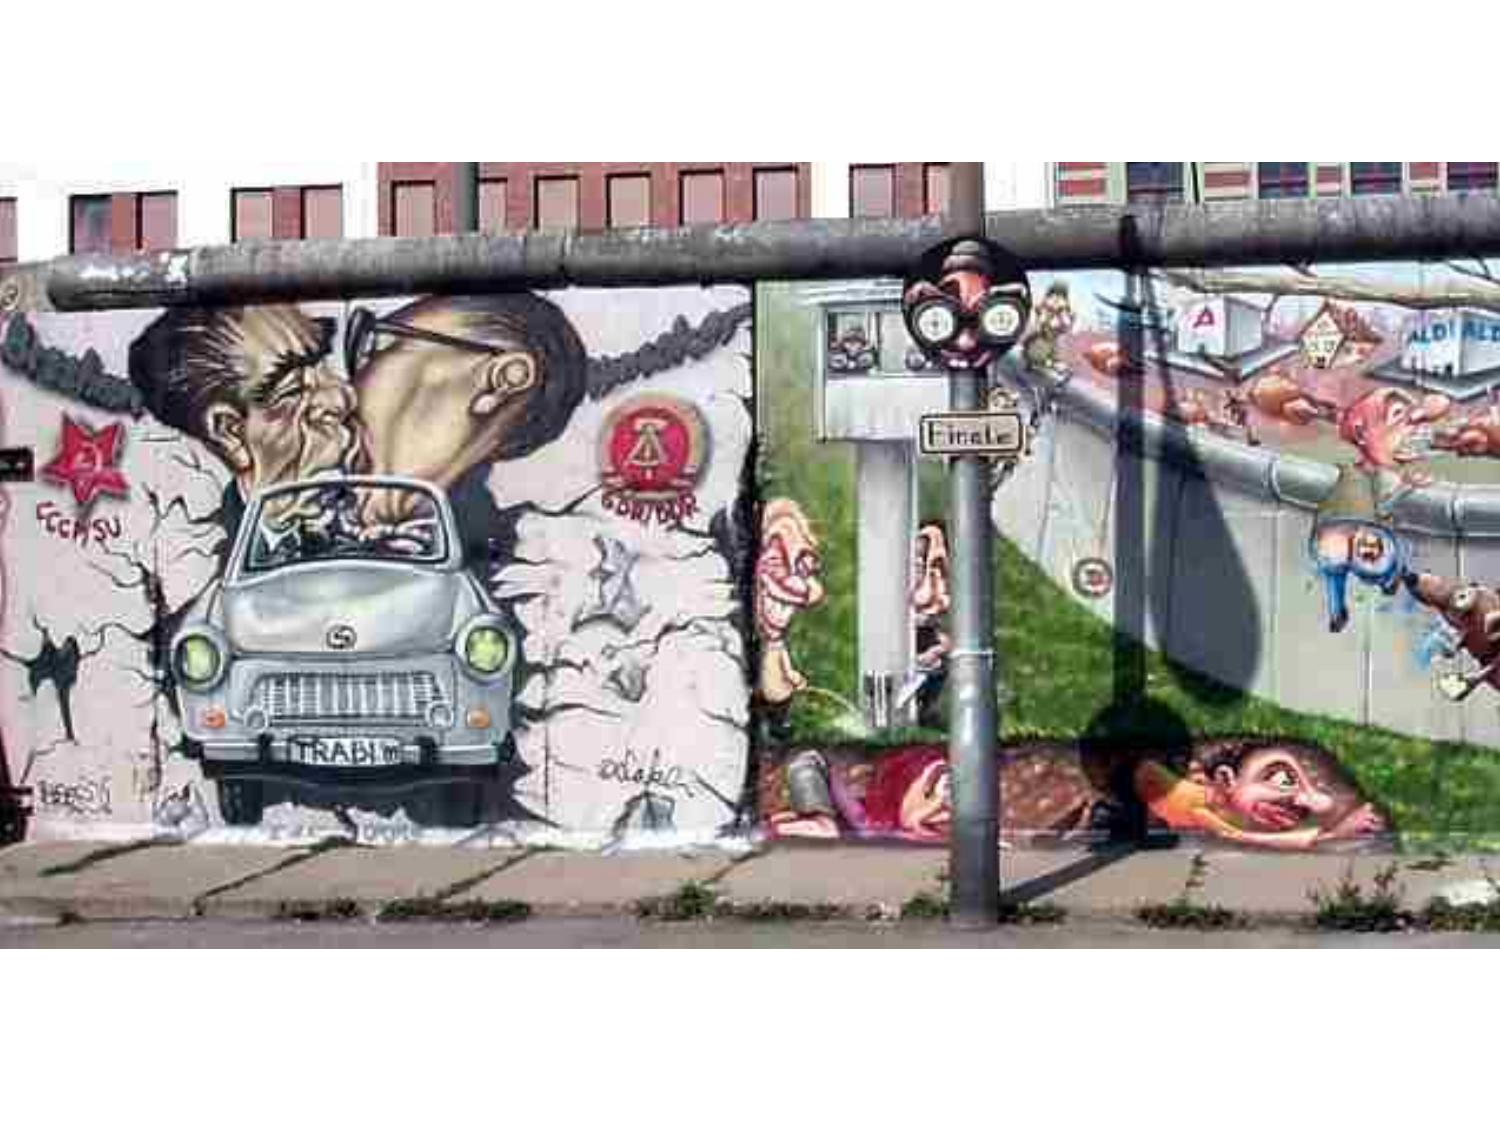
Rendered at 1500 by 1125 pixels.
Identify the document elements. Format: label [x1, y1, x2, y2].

picture [0, 162, 1500, 949]
